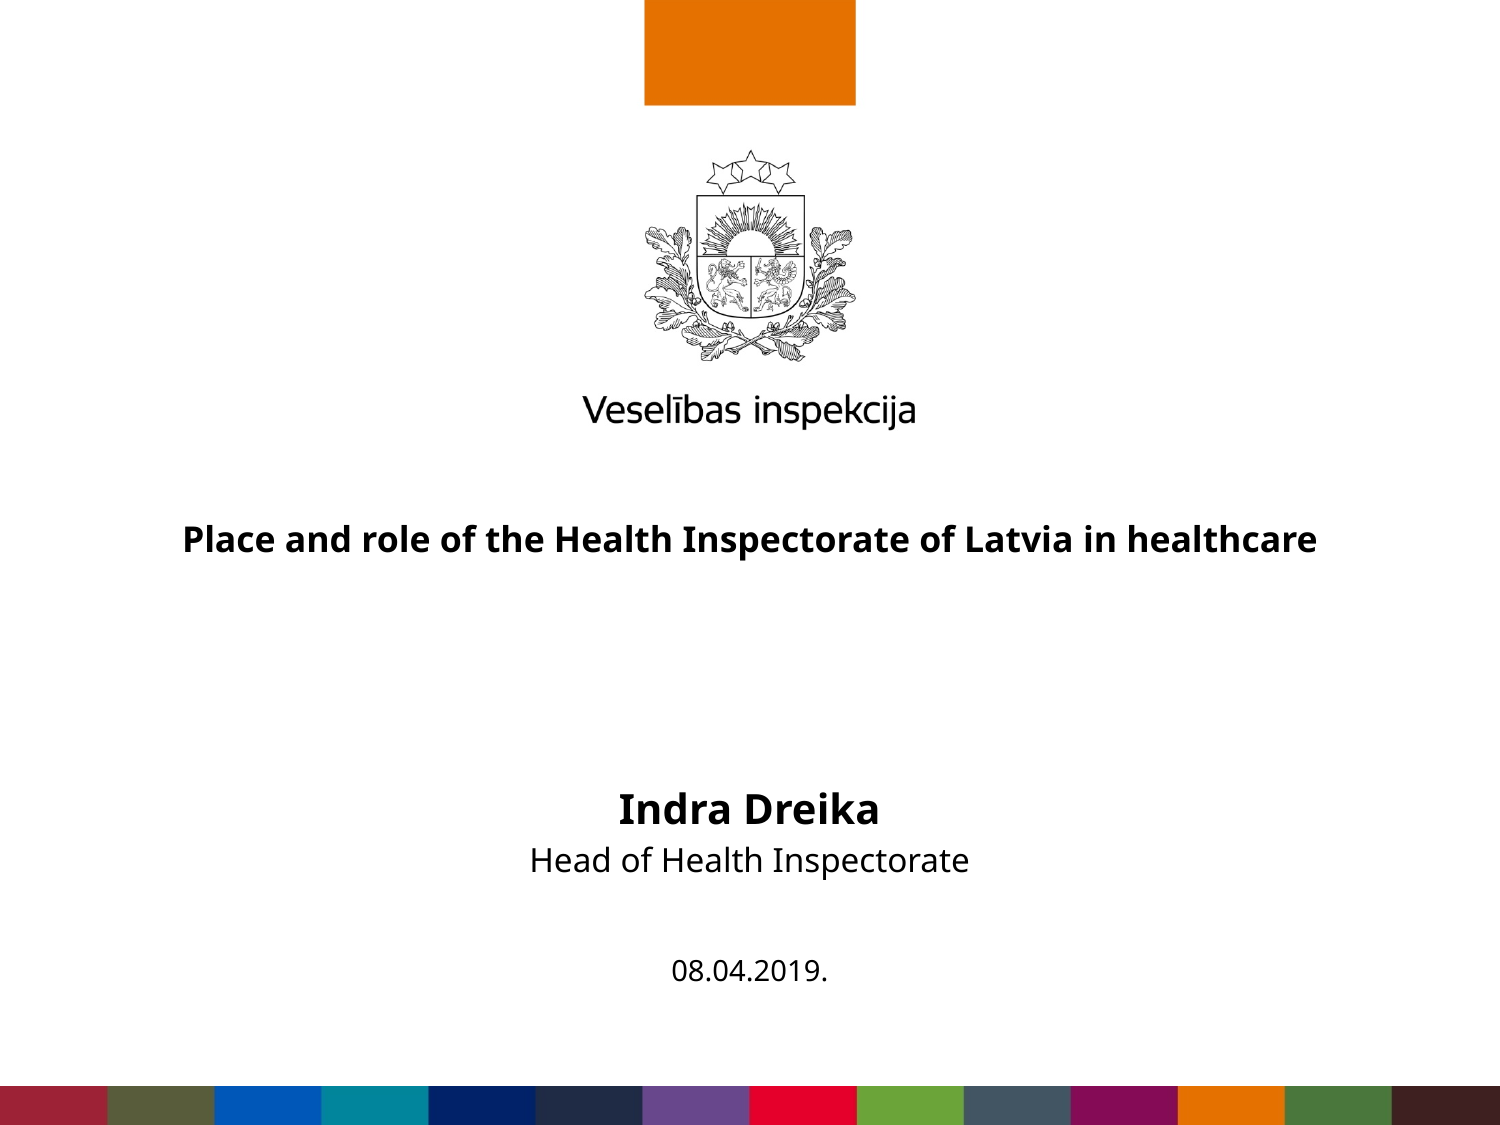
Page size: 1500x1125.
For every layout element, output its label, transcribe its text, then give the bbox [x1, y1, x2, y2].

list 08.04.2019. [112, 944, 1388, 1051]
picture [440, 0, 1060, 508]
title Place and role of the Health Inspectorate of Latvia in healthcare [112, 508, 1388, 701]
picture [0, 1086, 320, 1125]
picture [326, 1086, 1500, 1125]
list Indra Dreika Head of Health Inspectorate [112, 774, 1388, 926]
